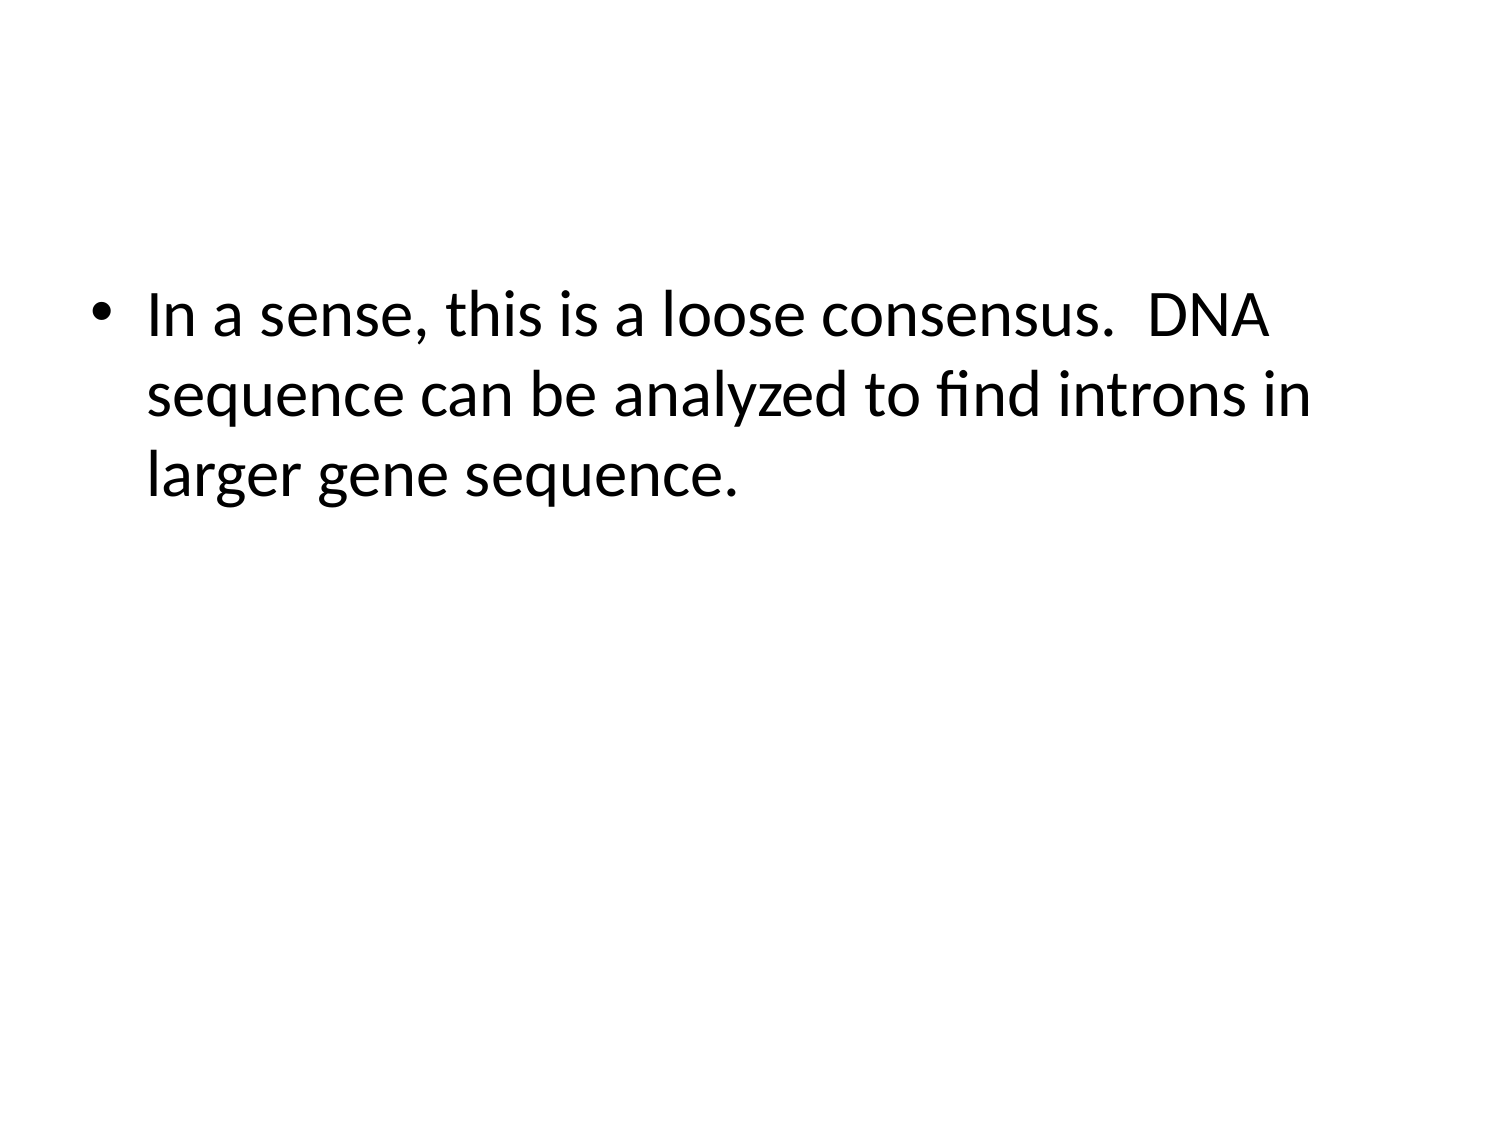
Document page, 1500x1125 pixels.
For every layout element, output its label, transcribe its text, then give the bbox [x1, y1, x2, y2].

list In a sense, this is a loose consensus. DNA sequence can be analyzed to find introns in larger gene sequence. [75, 262, 1425, 1005]
